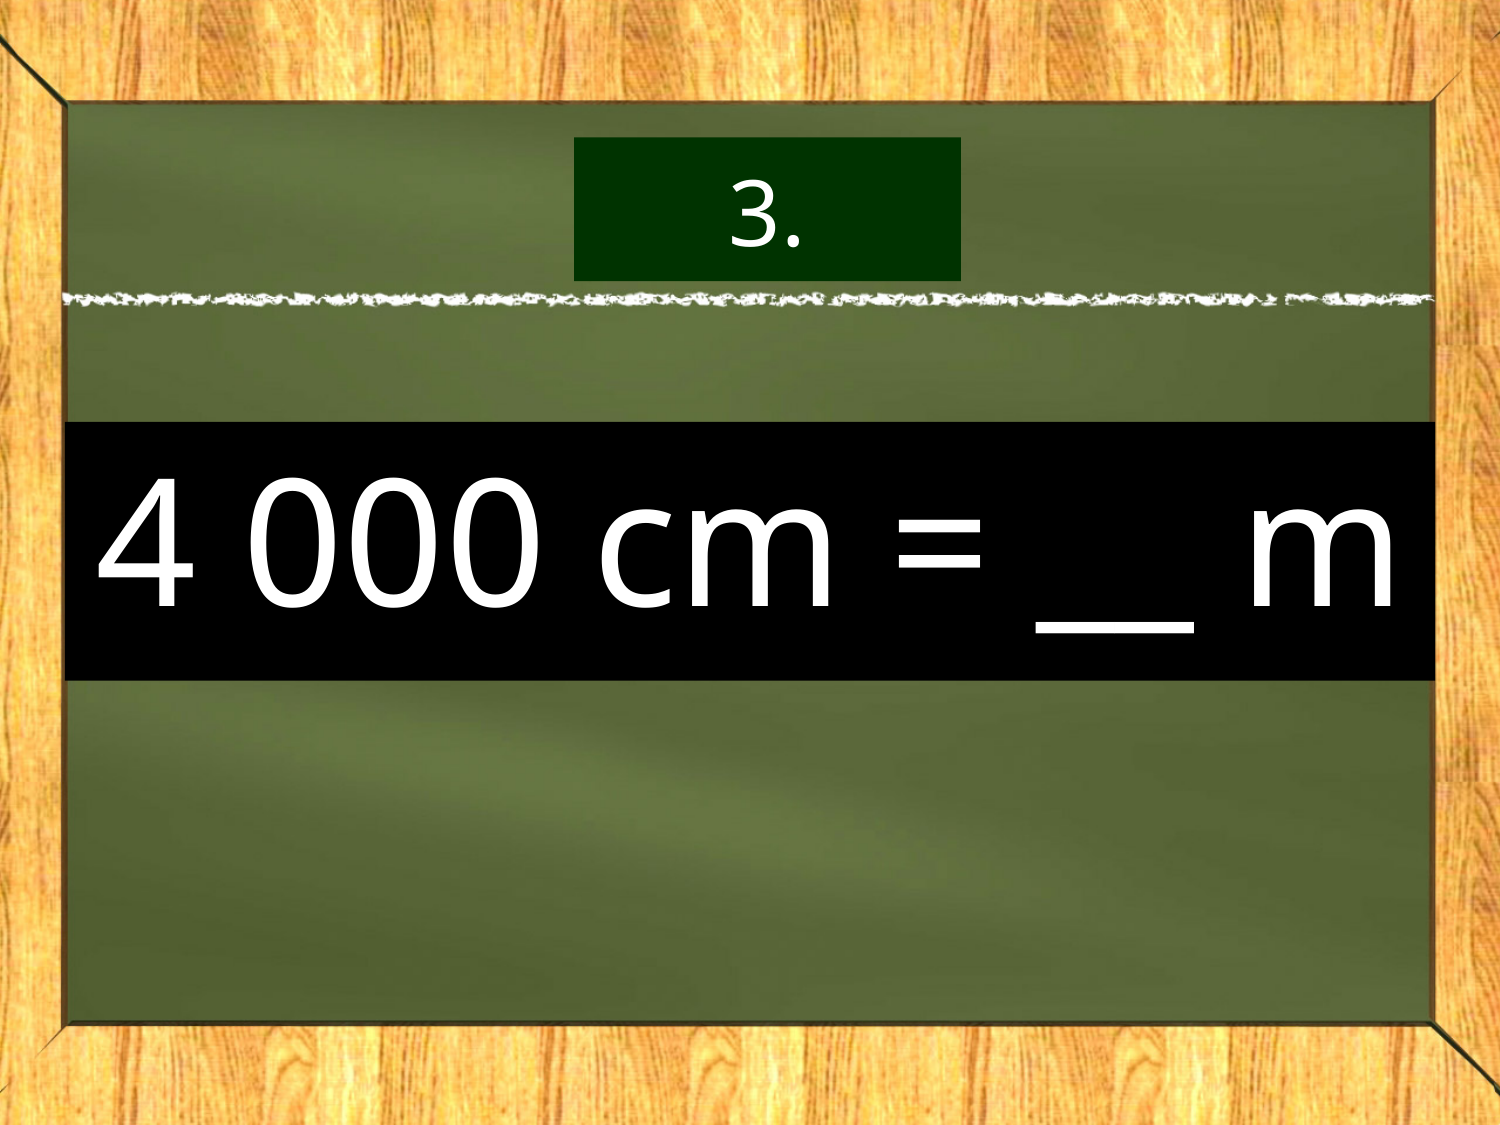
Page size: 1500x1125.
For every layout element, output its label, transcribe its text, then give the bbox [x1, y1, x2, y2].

title 3. [573, 137, 962, 282]
list 4 000 cm = __ m [64, 421, 1436, 681]
picture [0, 0, 1500, 1125]
